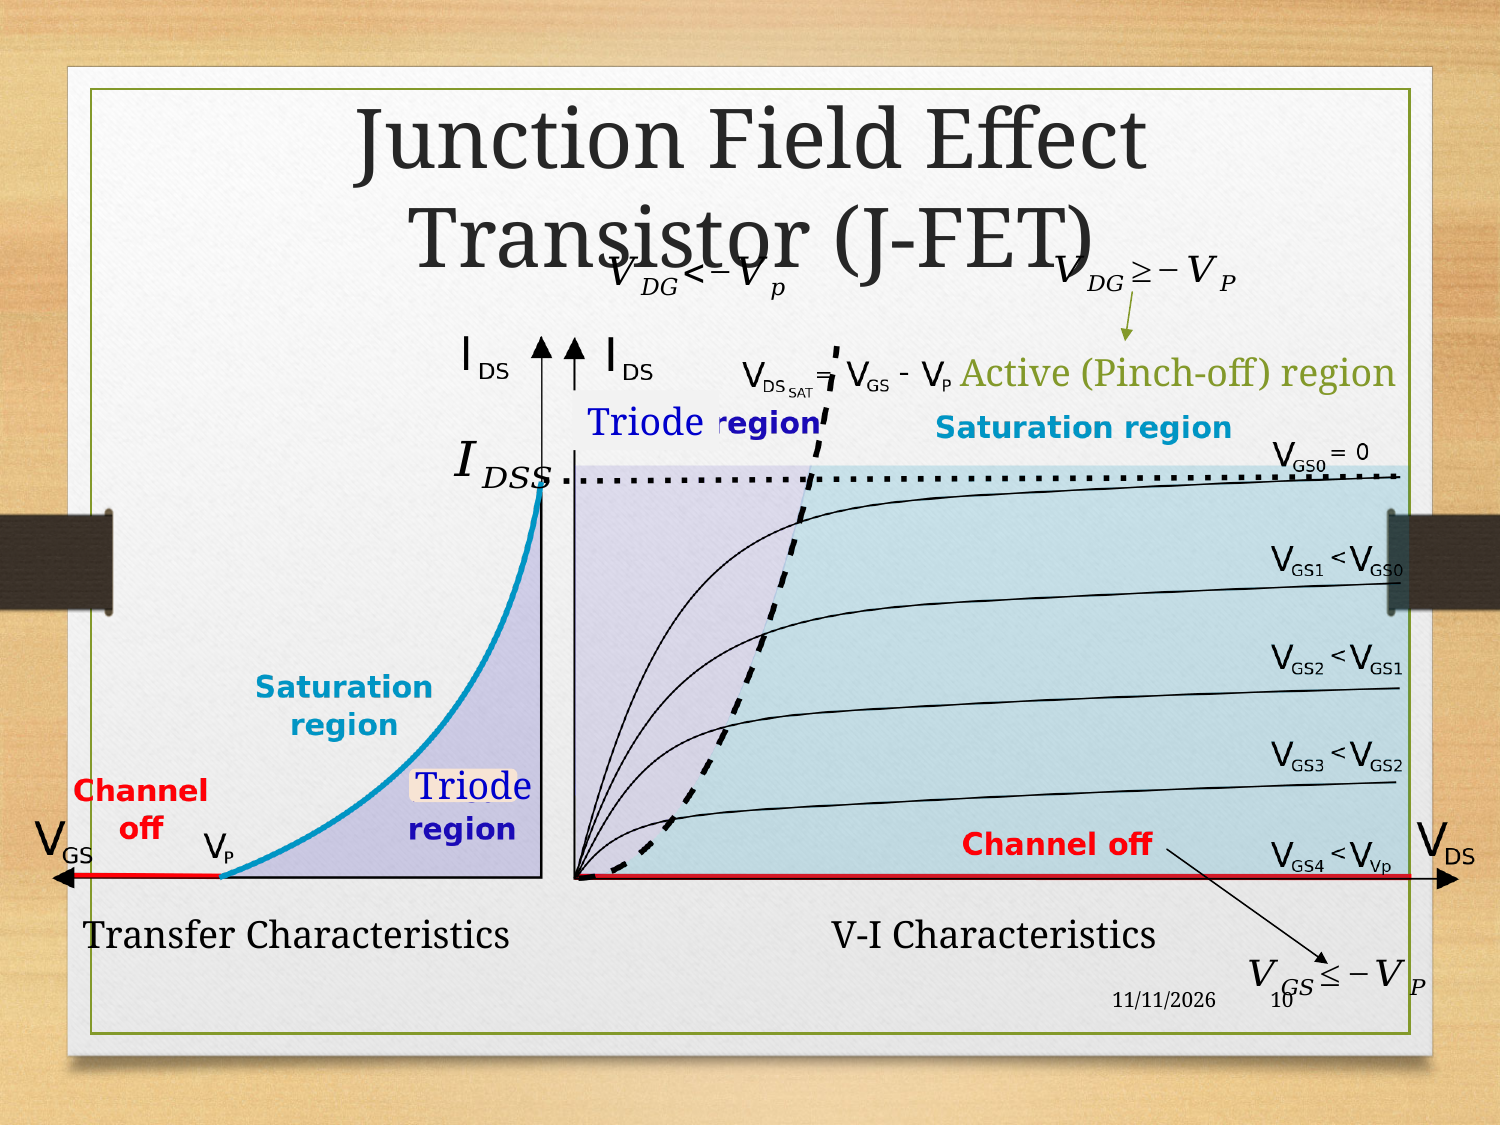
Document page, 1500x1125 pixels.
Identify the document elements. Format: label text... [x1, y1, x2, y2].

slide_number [1042, 977, 1232, 1024]
picture [0, 0, 1500, 1125]
slide_number 10 [1243, 977, 1309, 1024]
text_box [1124, 291, 1133, 342]
text_box V-I Characteristics [816, 937, 1166, 963]
text_box Transfer Characteristics [67, 937, 526, 963]
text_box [1166, 849, 1329, 965]
title Junction Field Effect Transistor (J-FET) [134, 78, 1369, 292]
